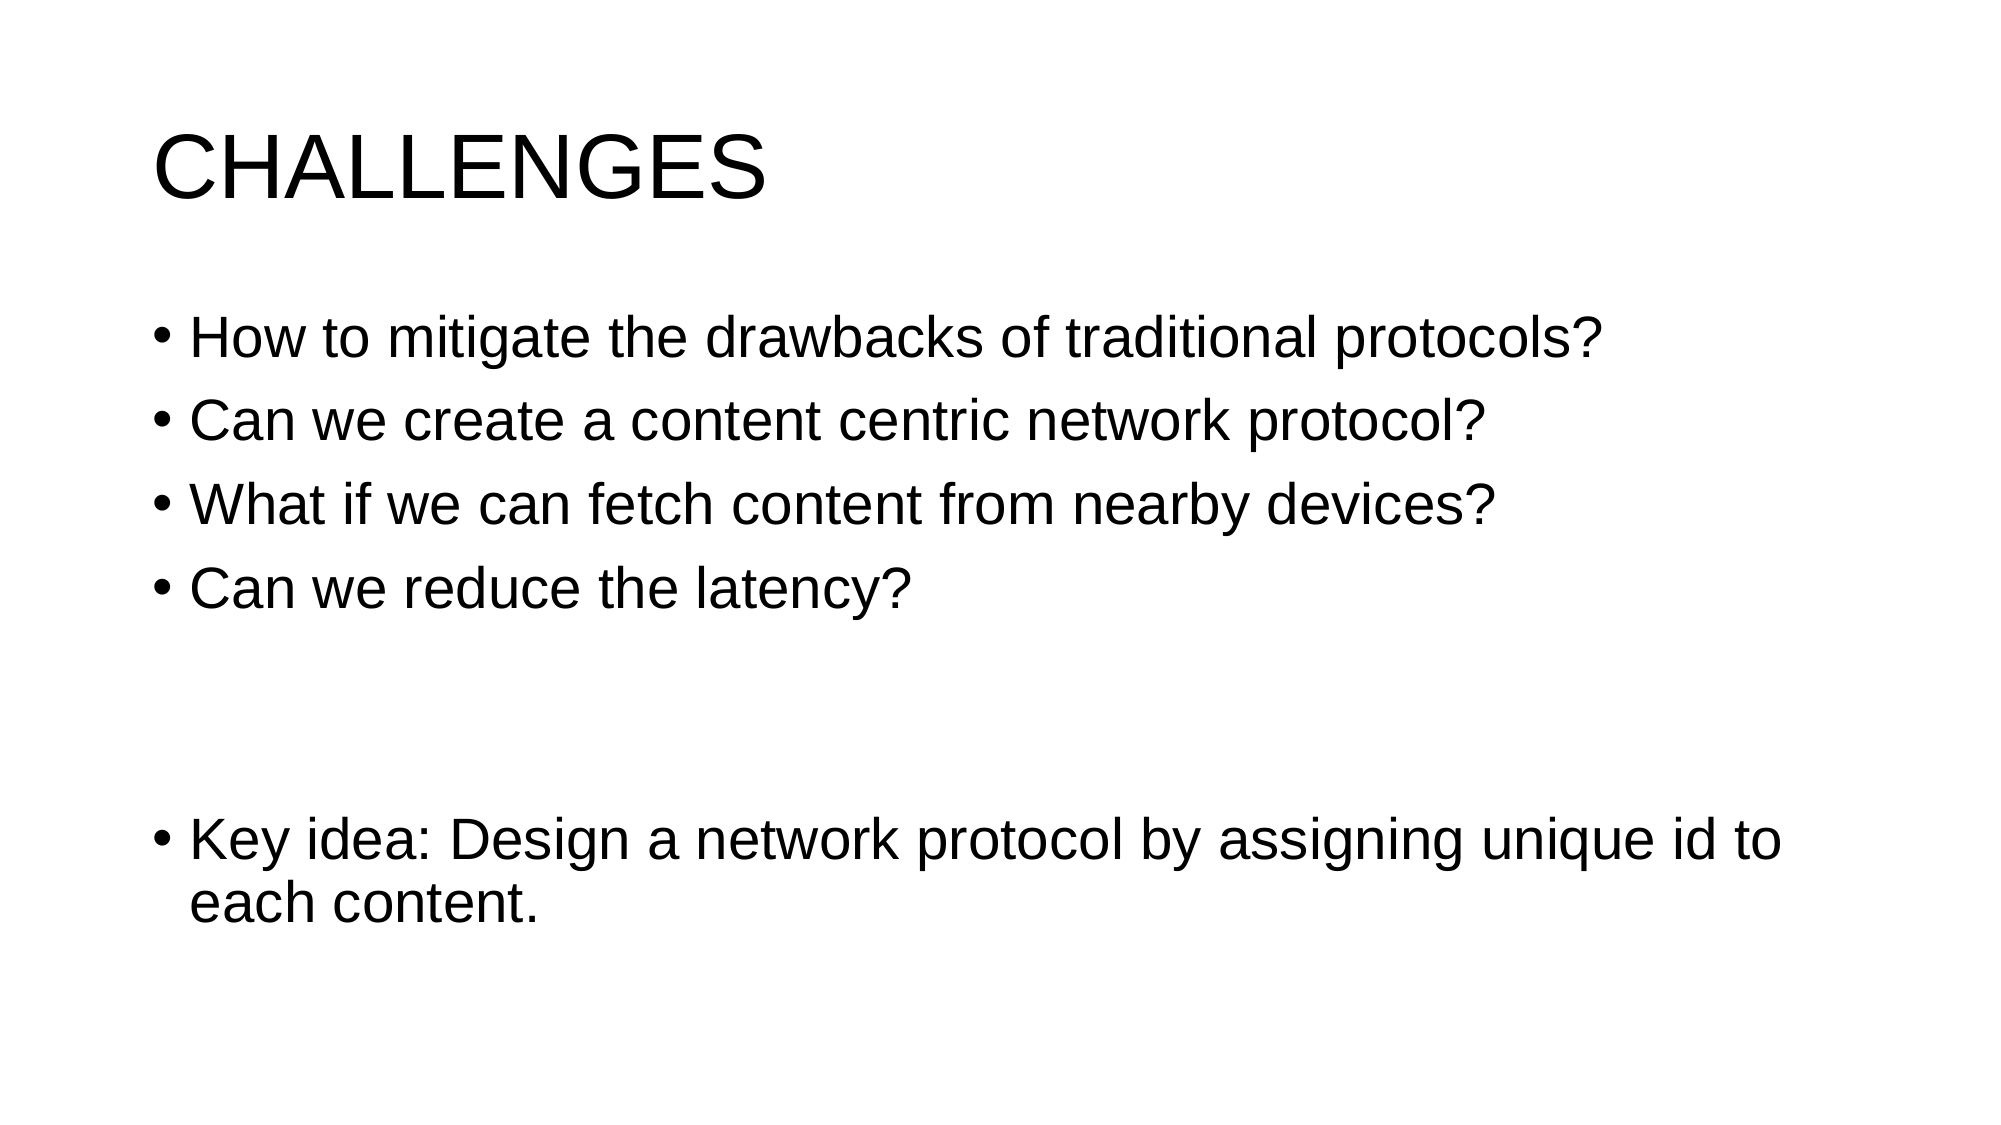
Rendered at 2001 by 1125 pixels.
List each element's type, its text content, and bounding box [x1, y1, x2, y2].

title CHALLENGES [137, 59, 1863, 278]
list How to mitigate the drawbacks of traditional protocols? Can we create a content centric network protocol? What if we can fetch content from nearby devices? Can we reduce the latency? Key idea: Design a network protocol by assigning unique id to each content. [137, 299, 1863, 1014]
